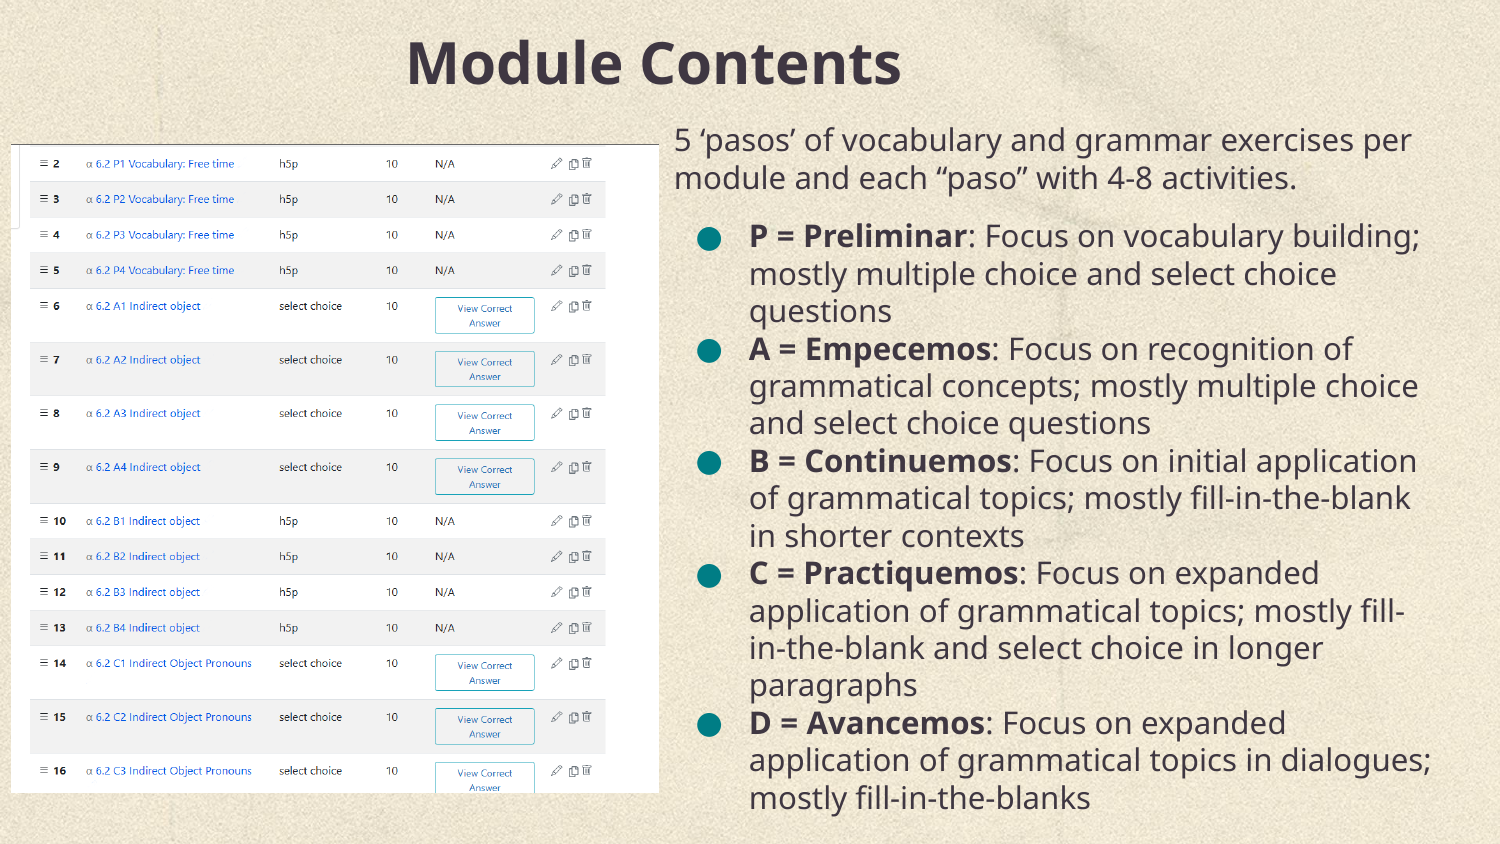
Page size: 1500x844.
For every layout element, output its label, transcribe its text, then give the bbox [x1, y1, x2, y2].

title Module Contents [390, 11, 950, 106]
list 5 ‘pasos’ of vocabulary and grammar exercises per module and each “paso” with 4-8 activities. P = Preliminar: Focus on vocabulary building; mostly multiple choice and select choice questions A = Empecemos: Focus on recognition of grammatical concepts; mostly multiple choice and select choice questions B = Continuemos: Focus on initial application of grammatical topics; mostly fill-in-the-blank in shorter contexts C = Practiquemos: Focus on expanded application of grammatical topics; mostly fill-in-the-blank and select choice in longer paragraphs D = Avancemos: Focus on expanded application of grammatical topics in dialogues; mostly fill-in-the-blanks [658, 105, 1455, 824]
picture [0, 0, 1500, 844]
